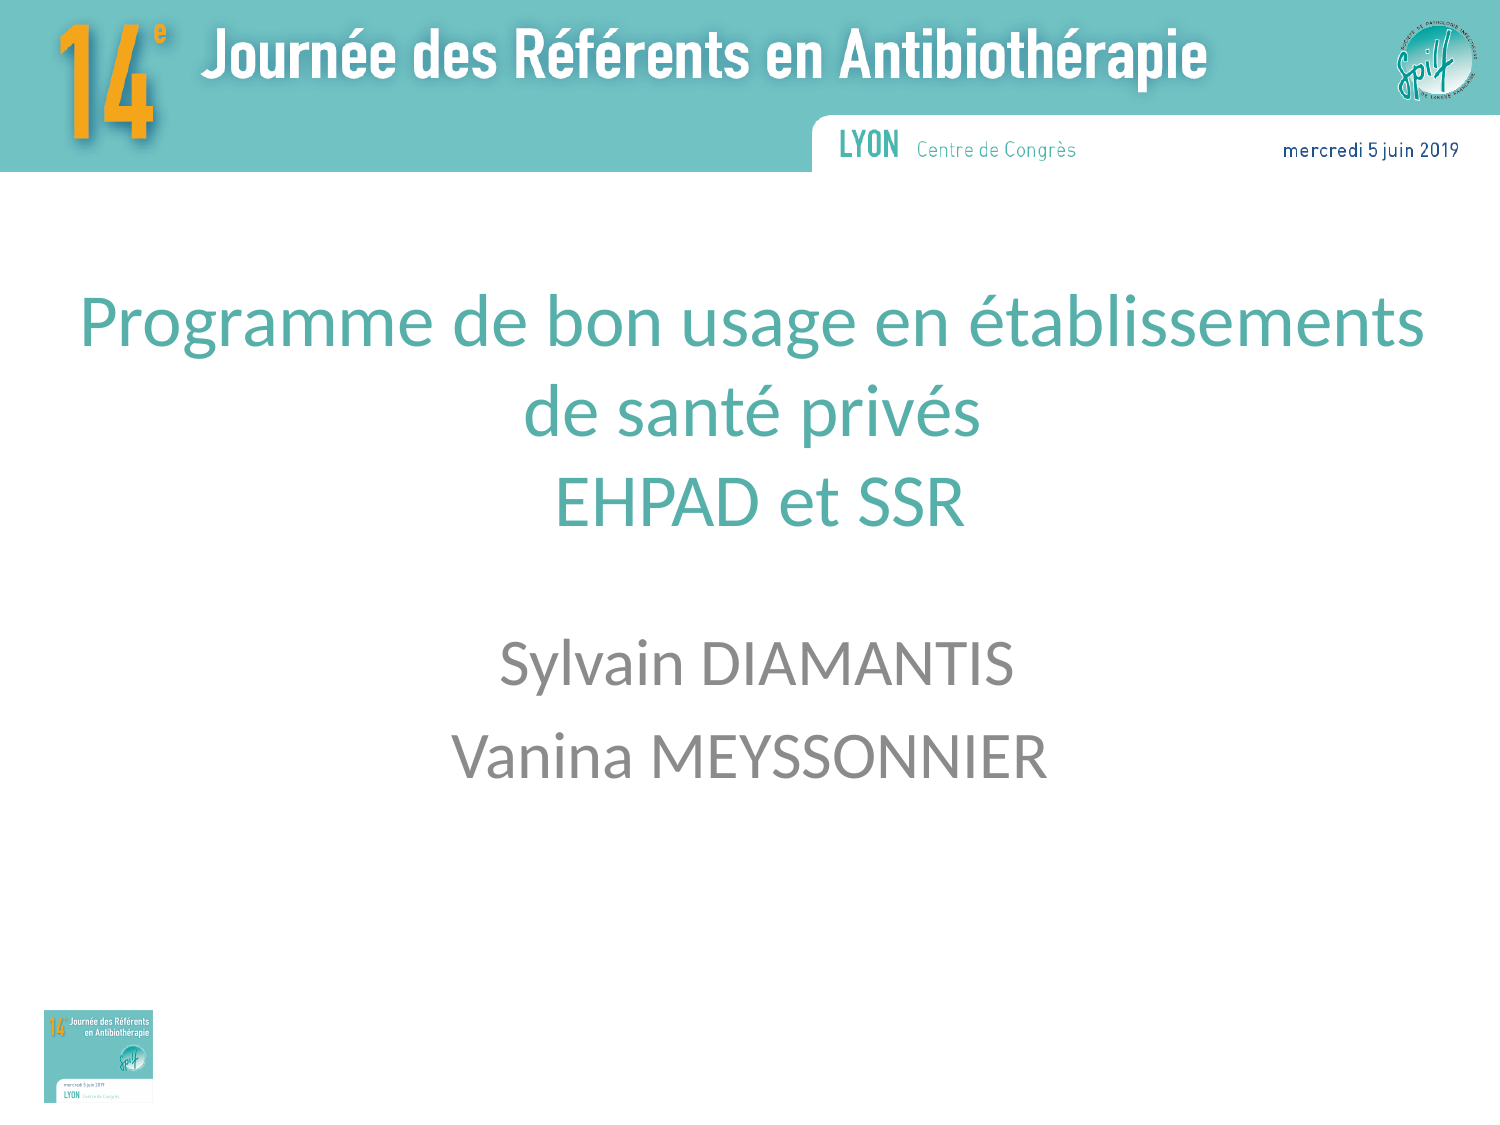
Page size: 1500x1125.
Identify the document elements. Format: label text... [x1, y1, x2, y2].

subtitle Sylvain DIAMANTIS Vanina MEYSSONNIER [232, 611, 1283, 825]
title Programme de bon usage en établissements de santé privés EHPAD et SSR [62, 252, 1443, 561]
picture [0, 0, 1500, 172]
picture [44, 1010, 153, 1103]
